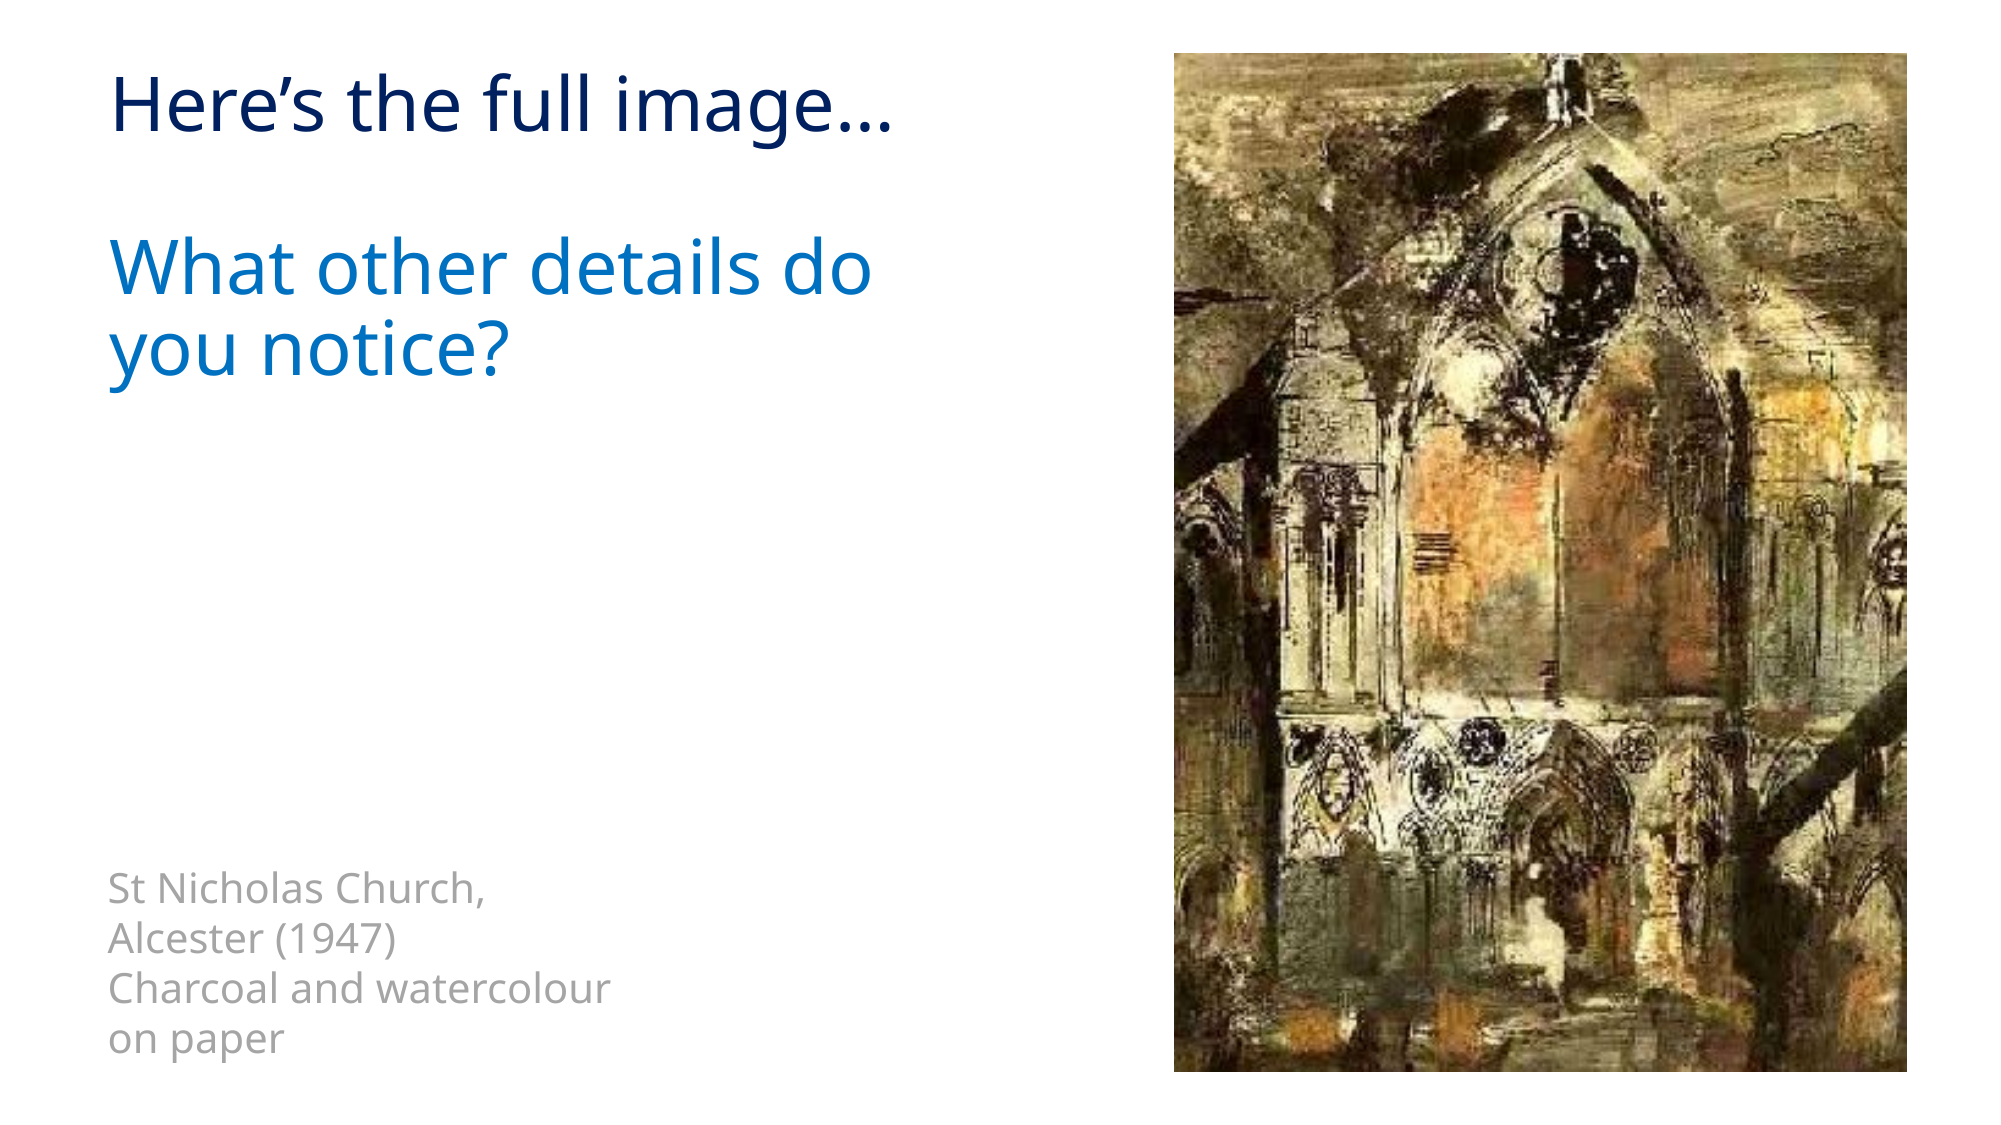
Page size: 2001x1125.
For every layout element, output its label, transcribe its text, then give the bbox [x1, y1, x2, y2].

text_box Here’s the full image… What other details do you notice? [94, 53, 969, 405]
text_box St Nicholas Church, Alcester (1947) Charcoal and watercolour on paper [92, 854, 632, 1070]
picture [1174, 53, 1907, 1072]
